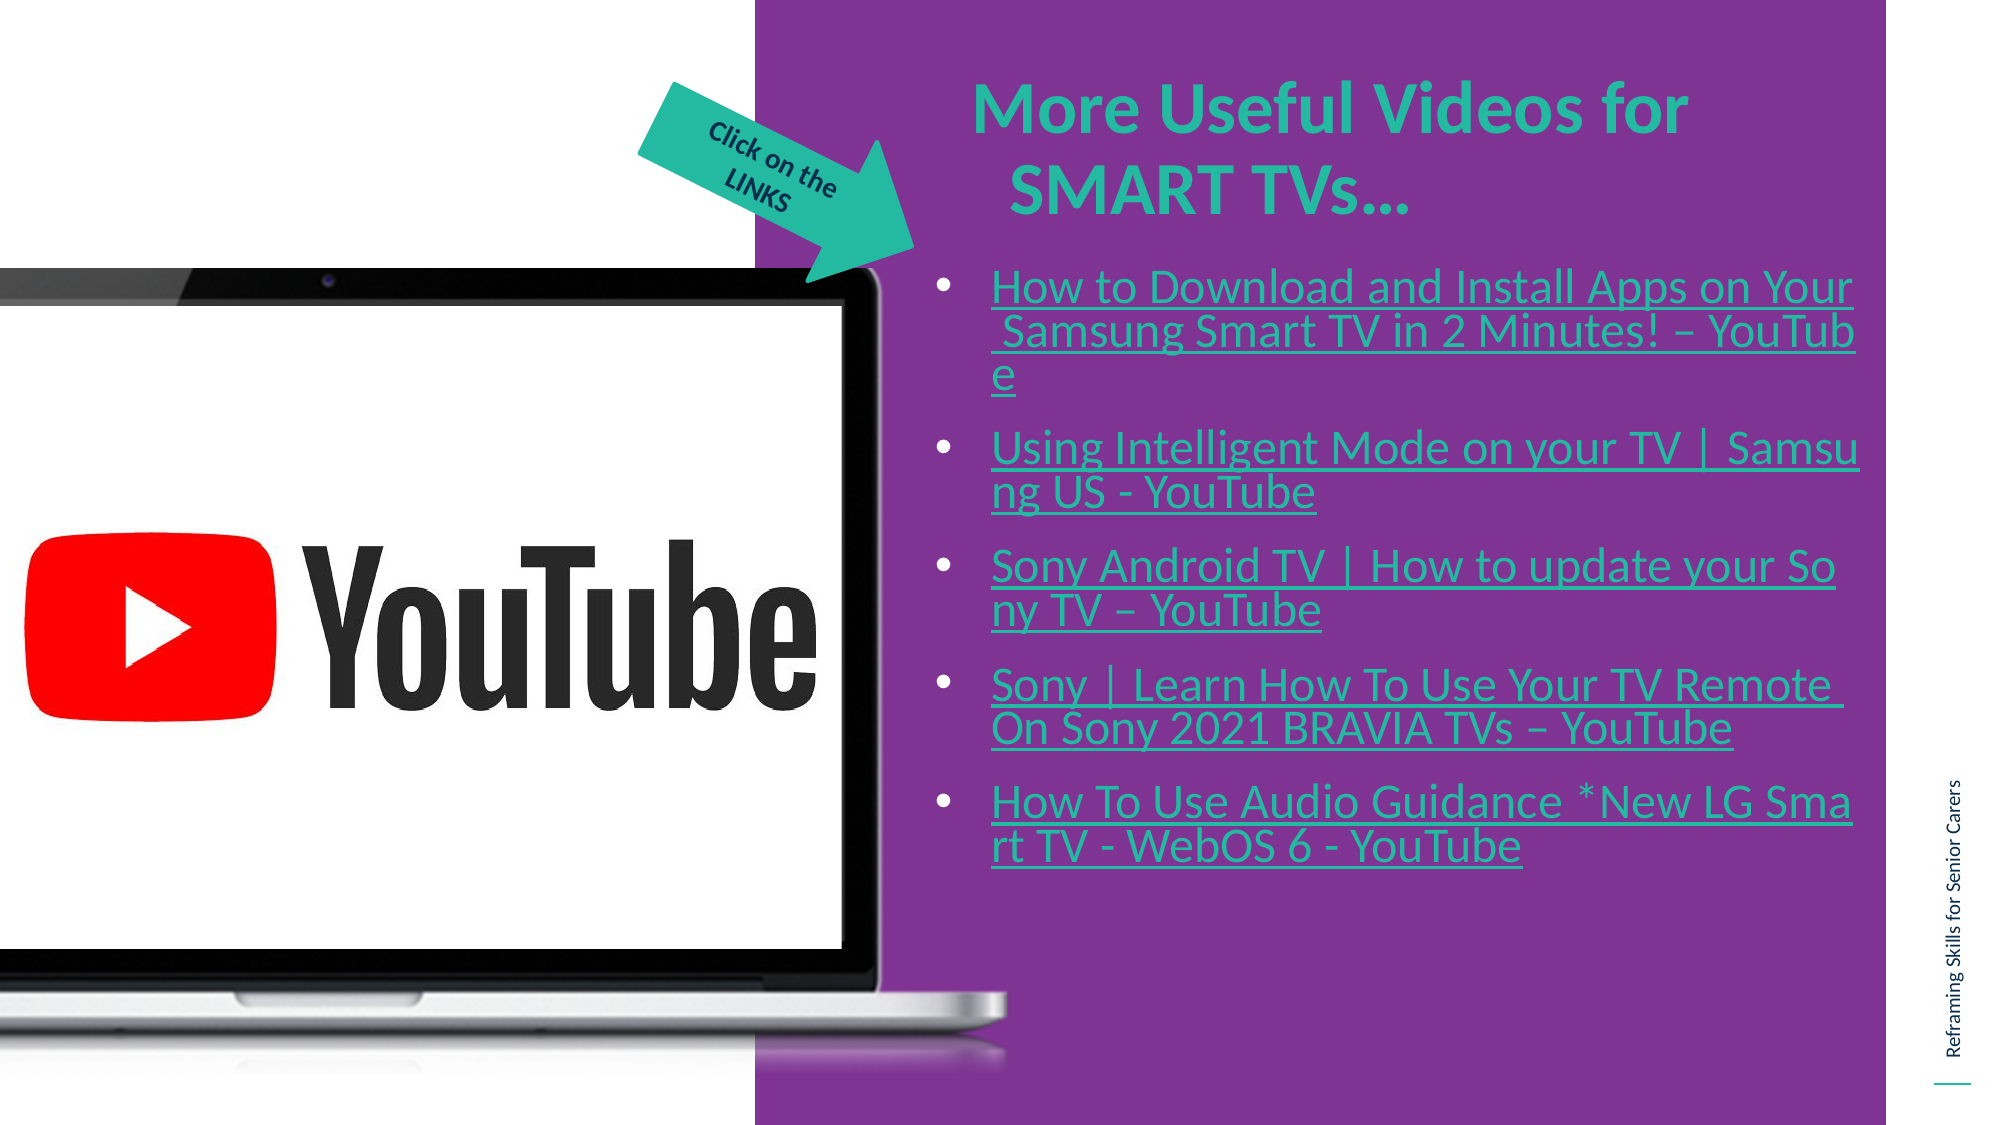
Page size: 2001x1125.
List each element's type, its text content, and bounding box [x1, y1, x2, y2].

text_box Click on the LINKS [639, 83, 912, 282]
picture [0, 268, 1100, 1125]
list How to Download and Install Apps on Your Samsung Smart TV in 2 Minutes! – YouTube Using Intelligent Mode on your TV | Samsung US - YouTube Sony Android TV | How to update your Sony TV – YouTube Sony | Learn How To Use Your TV Remote On Sony 2021 BRAVIA TVs – YouTube How To Use Audio Guidance *New LG Smart TV - WebOS 6 - YouTube [890, 253, 1877, 949]
list More Useful Videos for SMART TVs… [919, 61, 1739, 224]
